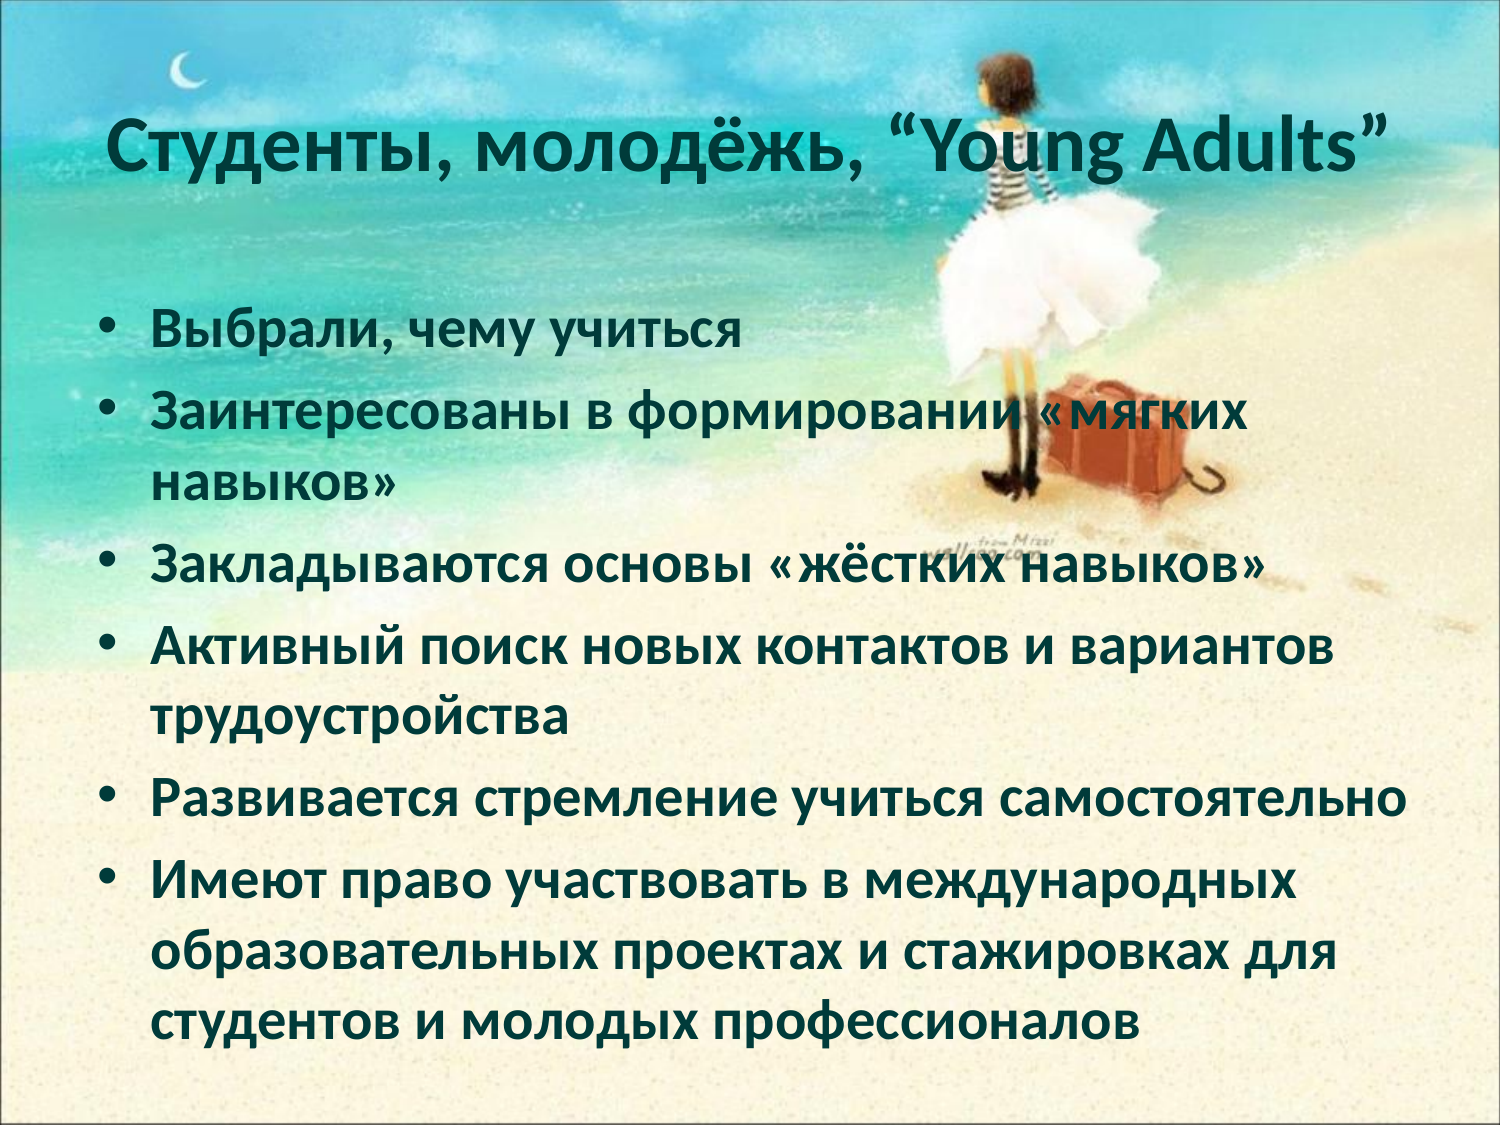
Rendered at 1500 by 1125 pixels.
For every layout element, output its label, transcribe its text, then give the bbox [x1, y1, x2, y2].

picture [0, 0, 1500, 1125]
title Студенты, молодёжь, “Young Adults” [75, 45, 1425, 233]
list Выбрали, чему учиться Заинтересованы в формировании «мягких навыков» Закладываются основы «жёстких навыков» Активный поиск новых контактов и вариантов трудоустройства Развивается стремление учиться самостоятельно Имеют право участвовать в международных образовательных проектах и стажировках для студентов и молодых профессионалов [82, 281, 1432, 1079]
